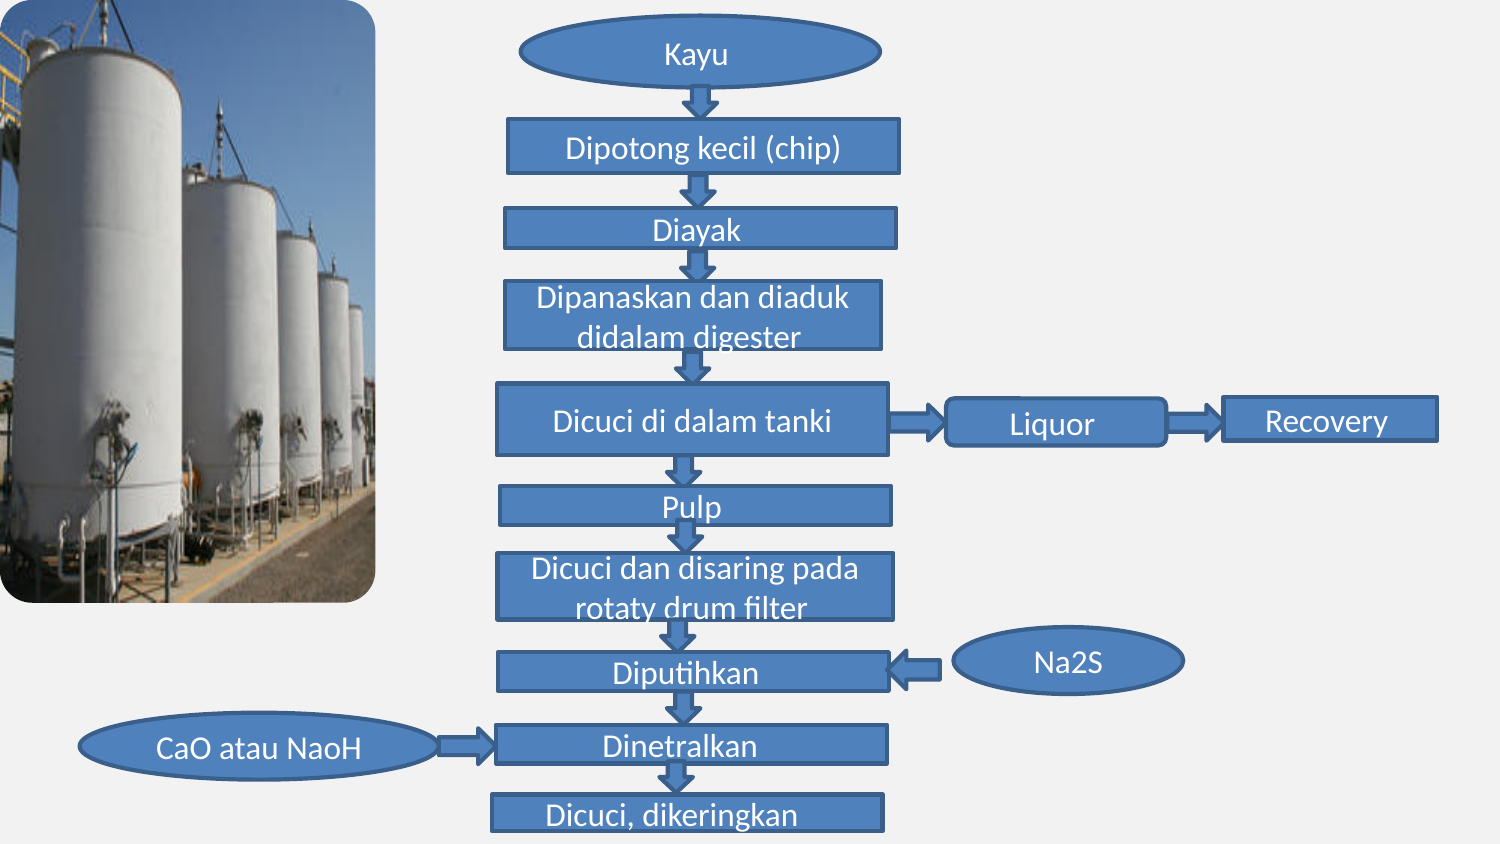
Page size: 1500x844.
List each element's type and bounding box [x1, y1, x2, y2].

picture [0, 0, 376, 603]
text_box [79, 15, 1438, 832]
